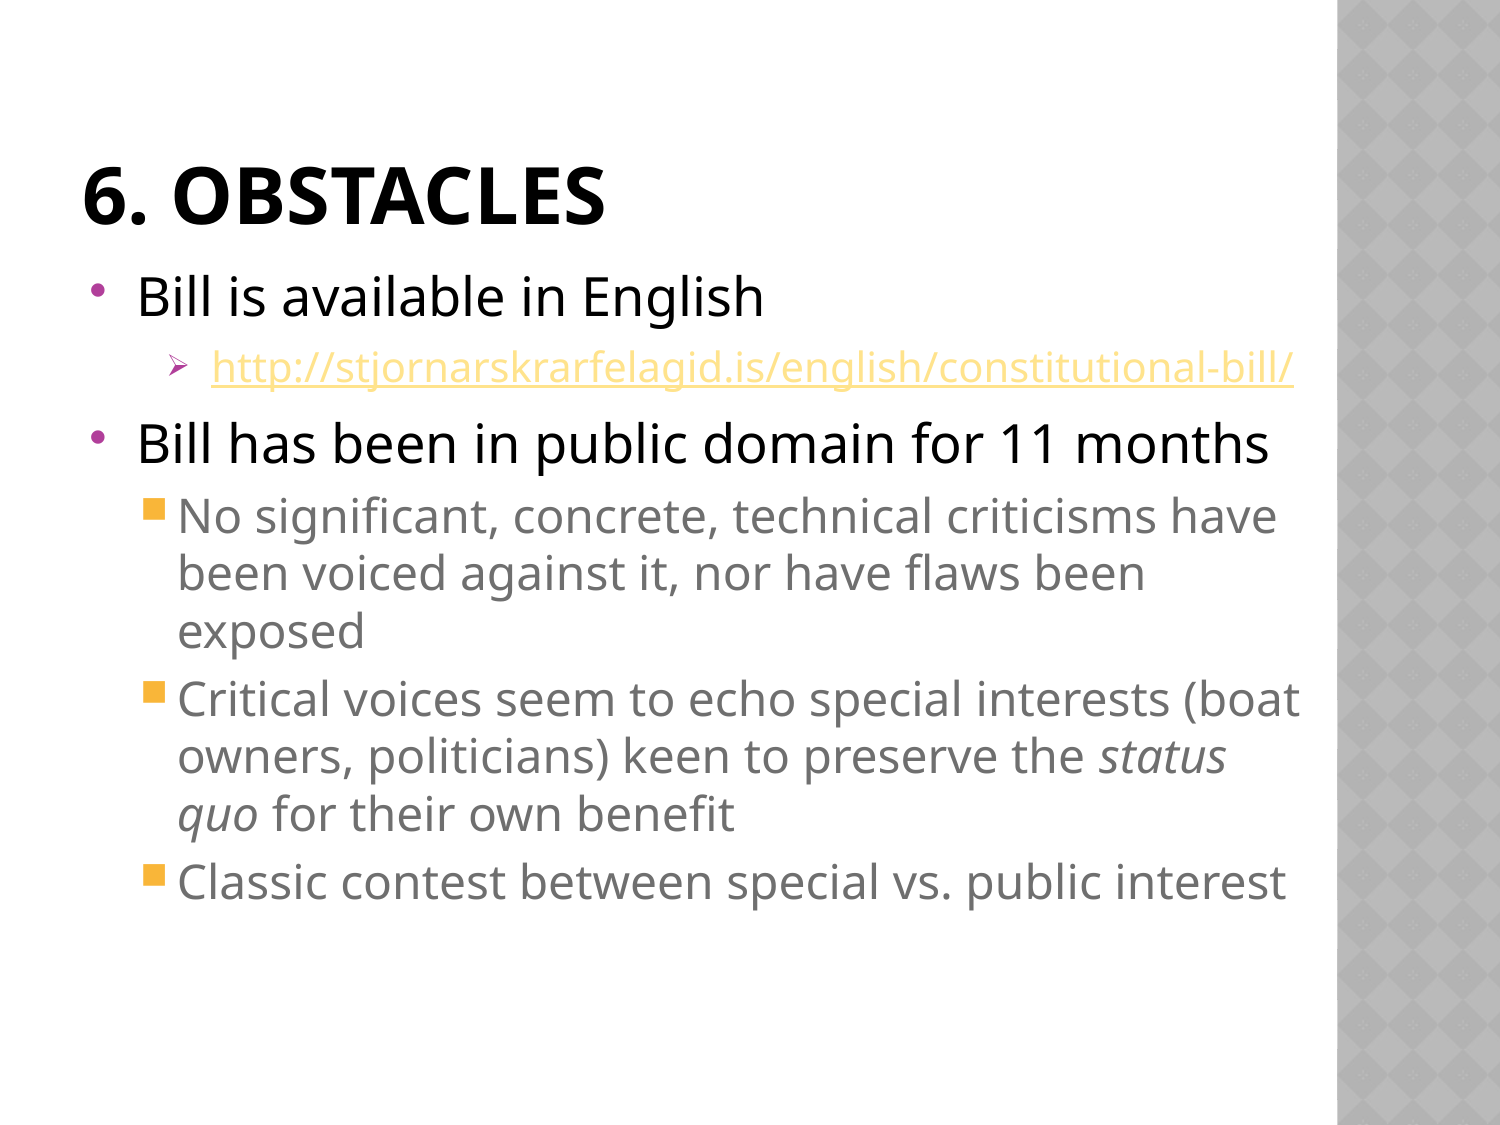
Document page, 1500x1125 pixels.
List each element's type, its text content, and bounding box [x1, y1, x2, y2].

text_box Bill is available in English http://stjornarskrarfelagid.is/english/constitutional-bill/ Bill has been in public domain for 11 months No significant, concrete, technical criticisms have been voiced against it, nor have flaws been exposed Critical voices seem to echo special interests (boat owners, politicians) keen to preserve the status quo for their own benefit Classic contest between special vs. public interest [76, 255, 1329, 1071]
title 6. obstacles [75, 52, 1263, 240]
